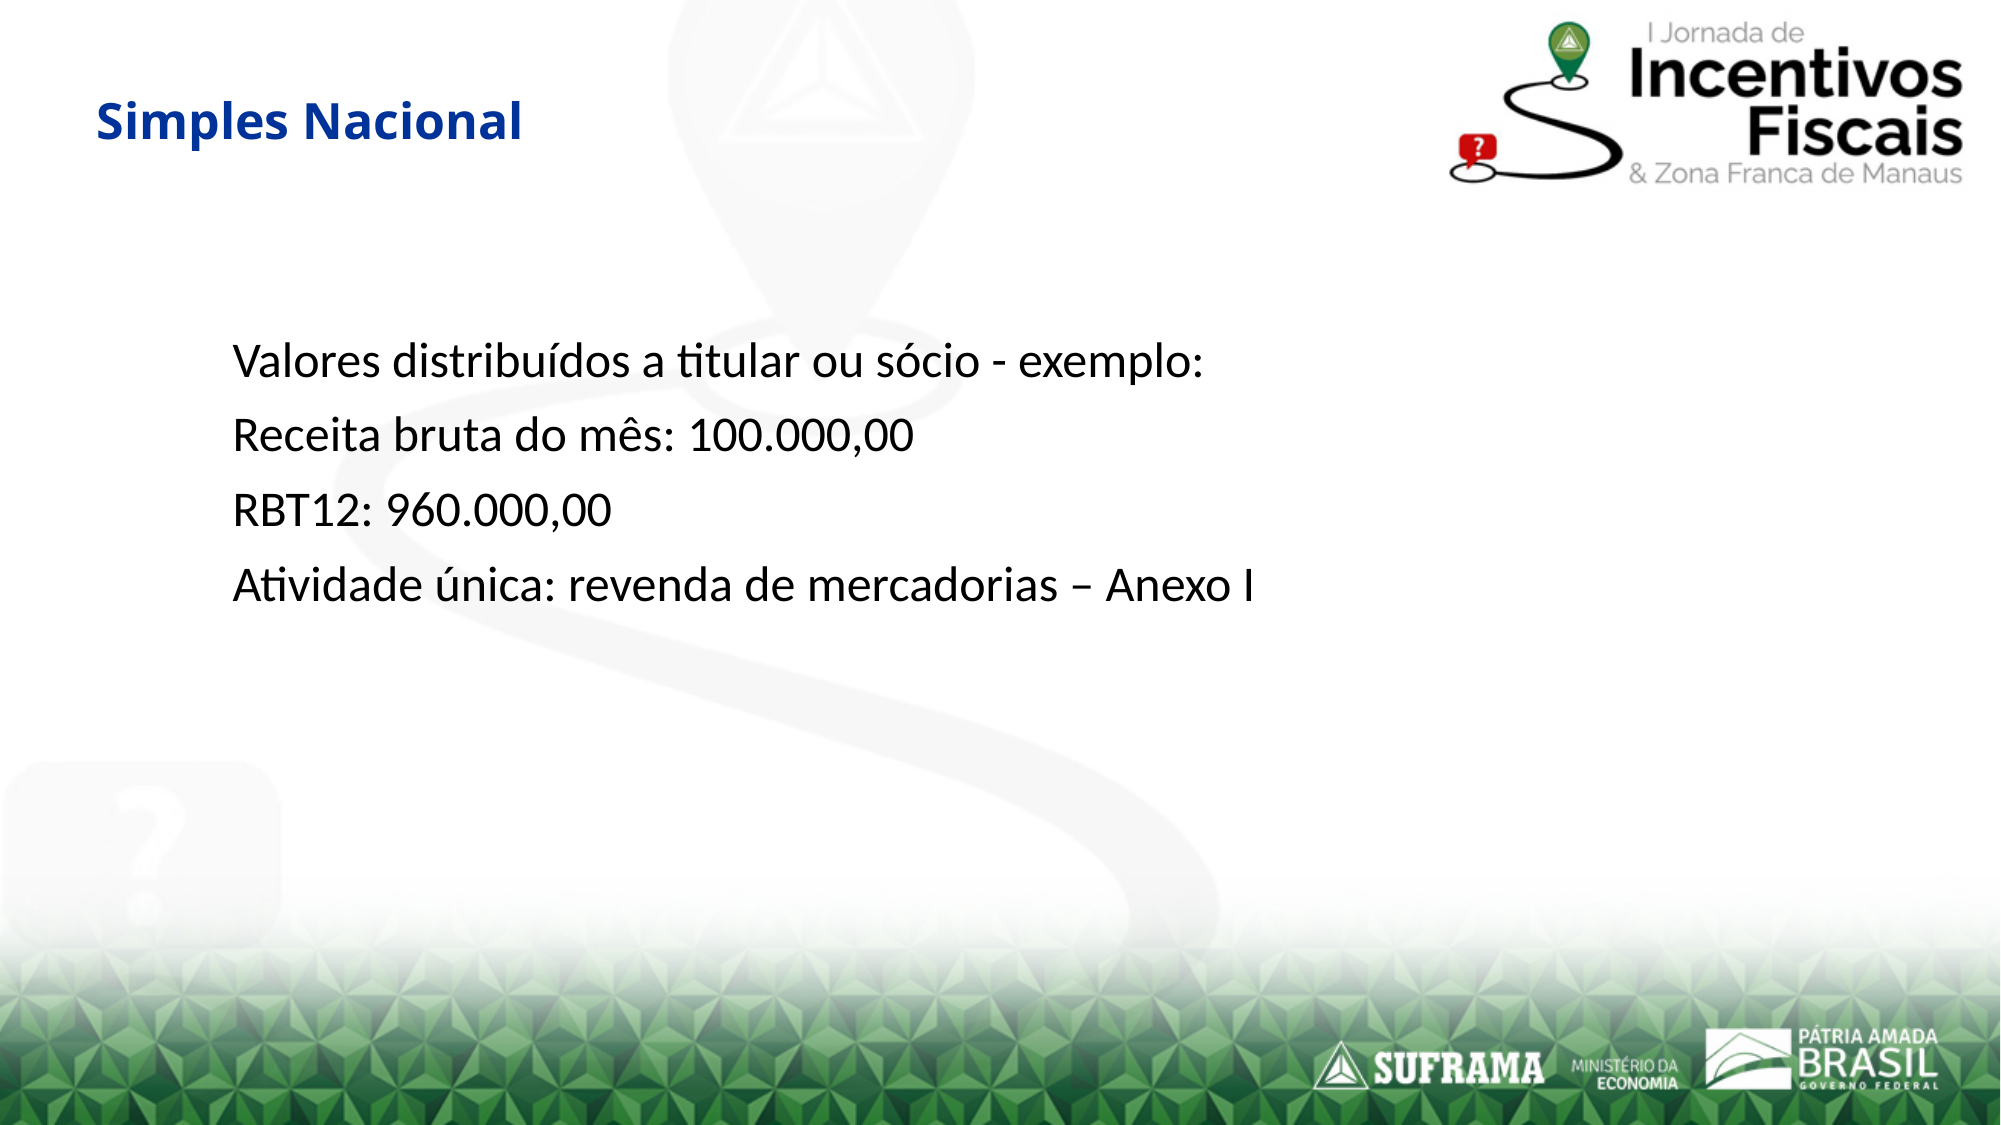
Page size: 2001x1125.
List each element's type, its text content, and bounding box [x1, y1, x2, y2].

title Simples Nacional [81, 42, 1582, 159]
subtitle Valores distribuídos a titular ou sócio - exemplo: Receita bruta do mês: 100.000,00 RBT12: 960.000,00 Atividade única: revenda de mercadorias – Anexo I [217, 326, 1719, 919]
picture [0, 0, 2001, 1125]
